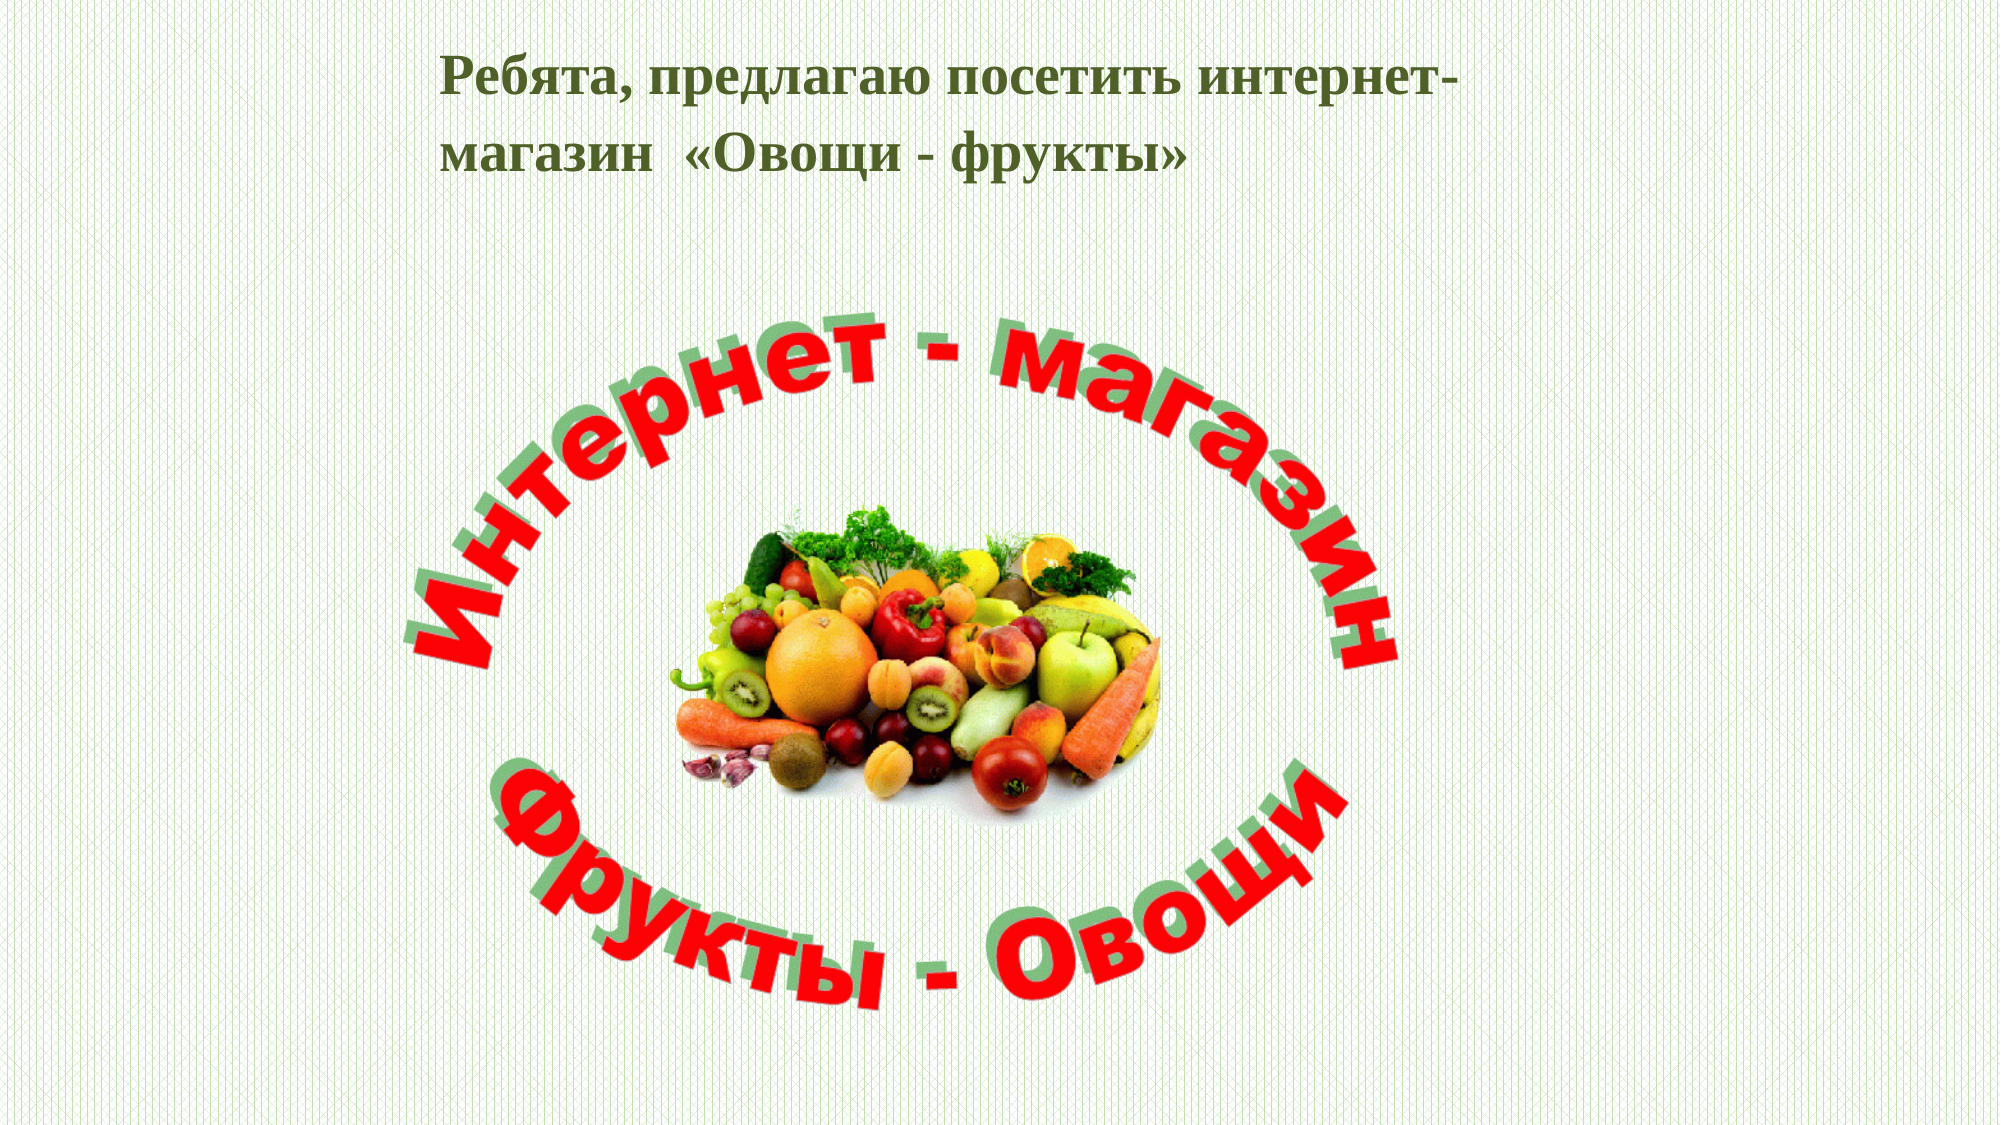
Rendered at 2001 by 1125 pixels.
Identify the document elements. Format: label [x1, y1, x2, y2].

picture [439, 40, 1489, 216]
picture [279, 270, 1557, 1042]
